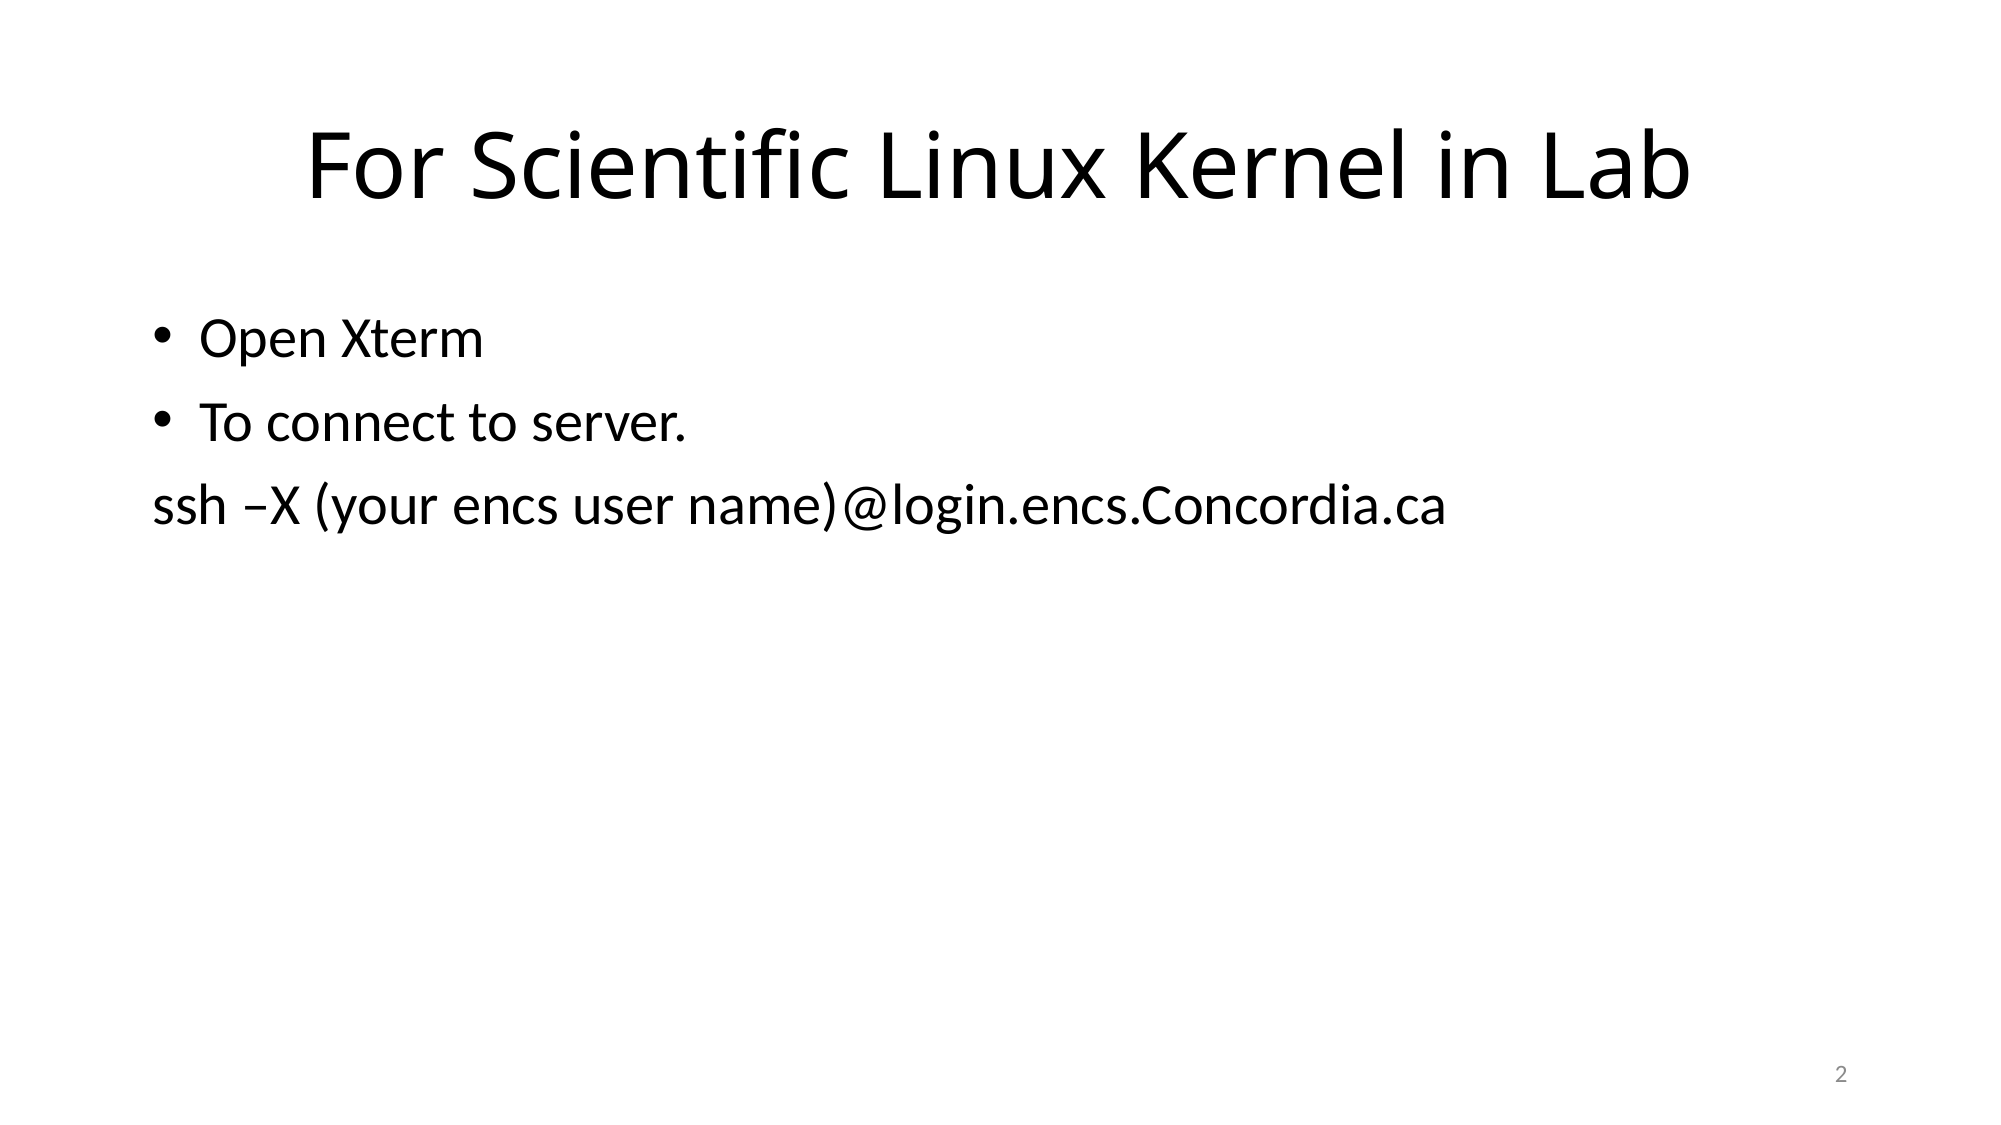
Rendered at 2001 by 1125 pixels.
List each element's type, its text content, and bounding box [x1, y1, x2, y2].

list Open Xterm To connect to server. ssh –X (your encs user name)@login.encs.Concordia.ca [137, 299, 1863, 1014]
title For Scientific Linux Kernel in Lab [137, 59, 1863, 278]
slide_number 2 [1412, 1042, 1863, 1103]
